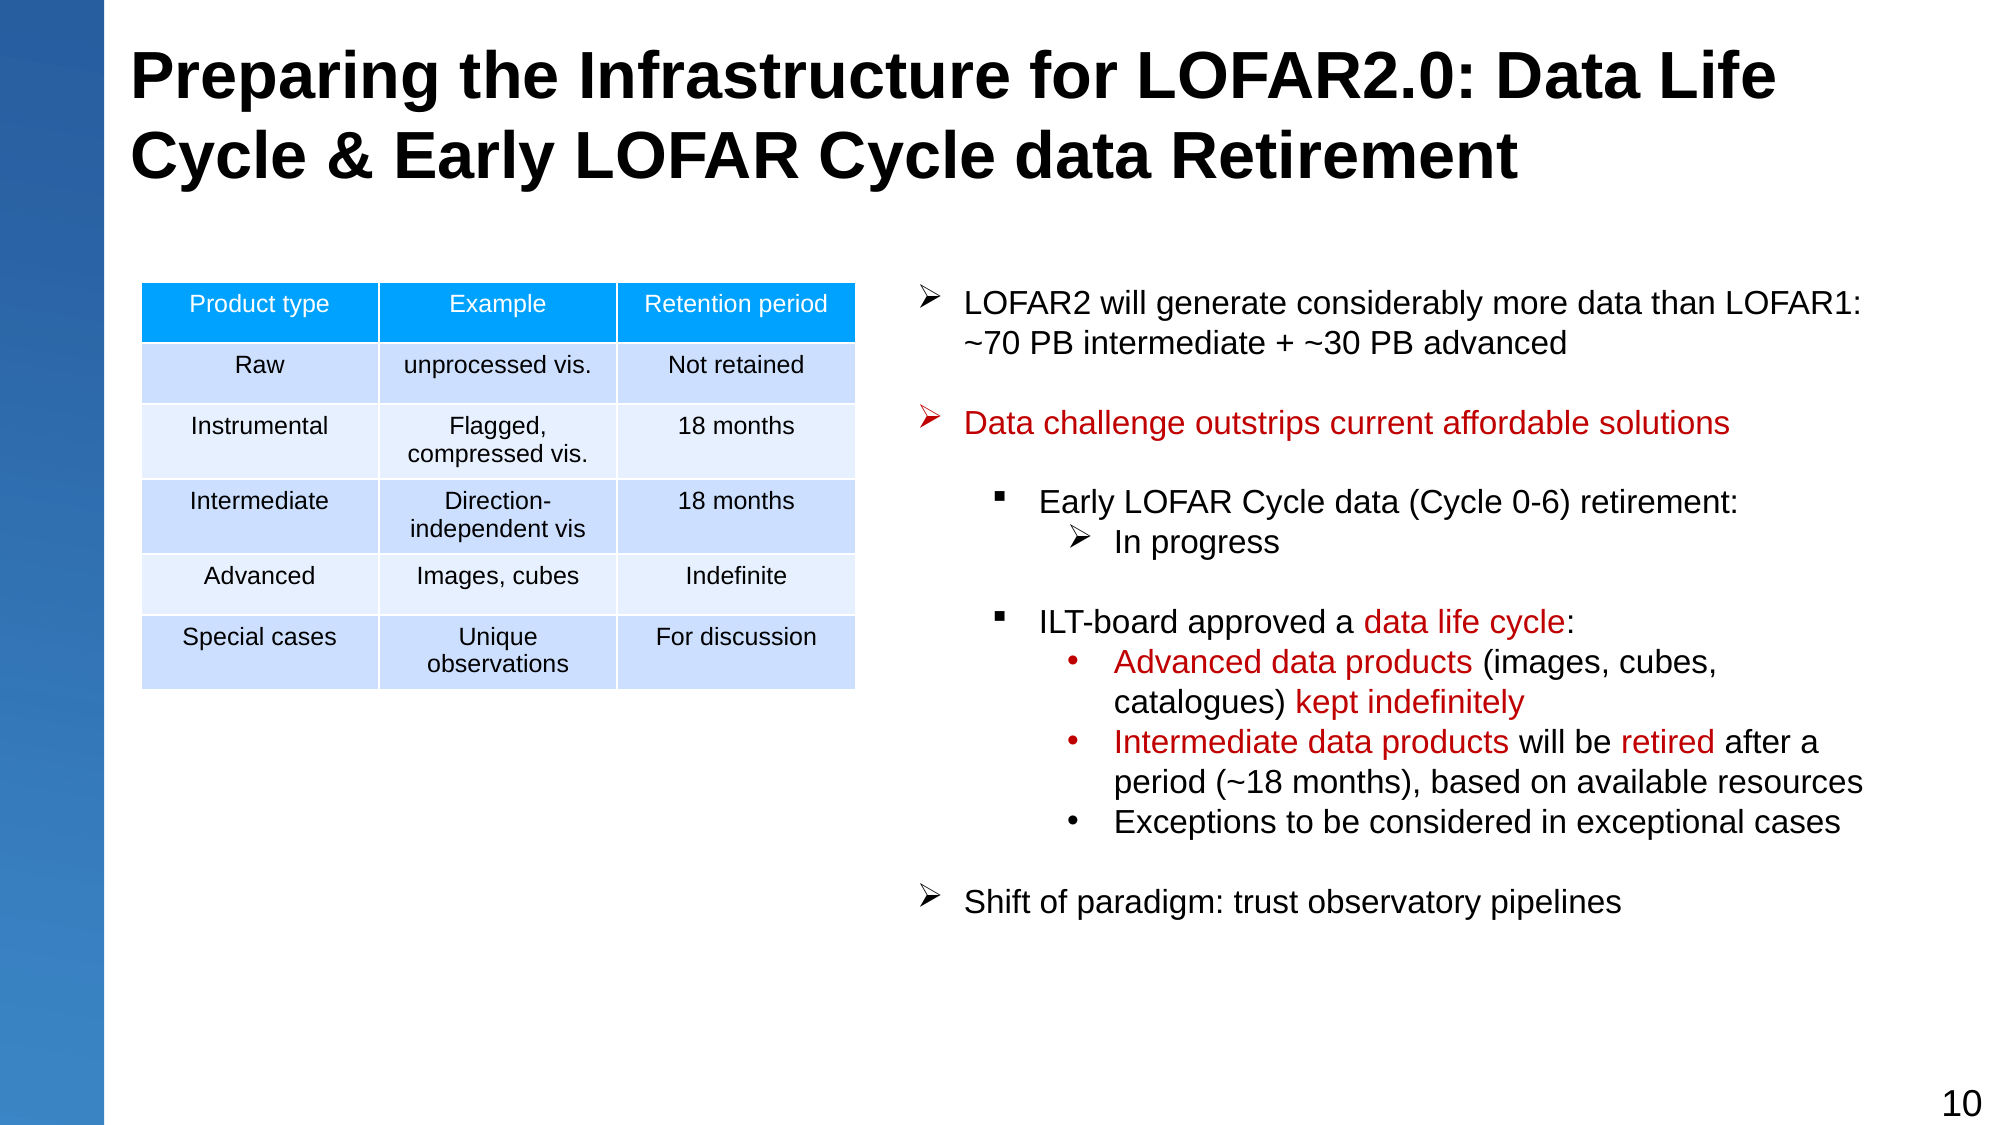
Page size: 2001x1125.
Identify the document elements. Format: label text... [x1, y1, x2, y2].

text_box LOFAR2 will generate considerably more data than LOFAR1: ~70 PB intermediate + ~30 PB advanced Data challenge outstrips current affordable solutions Early LOFAR Cycle data (Cycle 0-6) retirement: In progress ILT-board approved a data life cycle: Advanced data products (images, cubes, catalogues) kept indefinitely Intermediate data products will be retired after a period (~18 months), based on available resources Exceptions to be considered in exceptional cases Shift of paradigm: trust observatory pipelines [902, 273, 1908, 1008]
table_cell unprocessed vis. [380, 344, 616, 403]
table_header Retention period [618, 283, 855, 342]
table_header Product type [142, 283, 378, 342]
table_cell Intermediate [142, 480, 378, 553]
table_cell 18 months [618, 405, 855, 478]
table_cell Unique observations [380, 616, 616, 689]
table_header Example [380, 283, 616, 342]
table_cell Special cases [142, 616, 378, 689]
table_cell Flagged, compressed vis. [380, 405, 616, 478]
picture [0, 0, 105, 1125]
table_cell For discussion [618, 616, 855, 689]
table_cell 18 months [618, 480, 855, 553]
table_cell Raw [142, 344, 378, 403]
title Preparing the Infrastructure for LOFAR2.0: Data Life Cycle & Early LOFAR Cycle data Retirement [121, 0, 1977, 225]
table_cell Advanced [142, 555, 378, 614]
text_box 10 [1926, 1071, 2000, 1125]
table_cell Images, cubes [380, 555, 616, 614]
table_cell Indefinite [618, 555, 855, 614]
table_cell Direction-independent vis [380, 480, 616, 553]
table_cell Instrumental [142, 405, 378, 478]
table_cell Not retained [618, 344, 855, 403]
